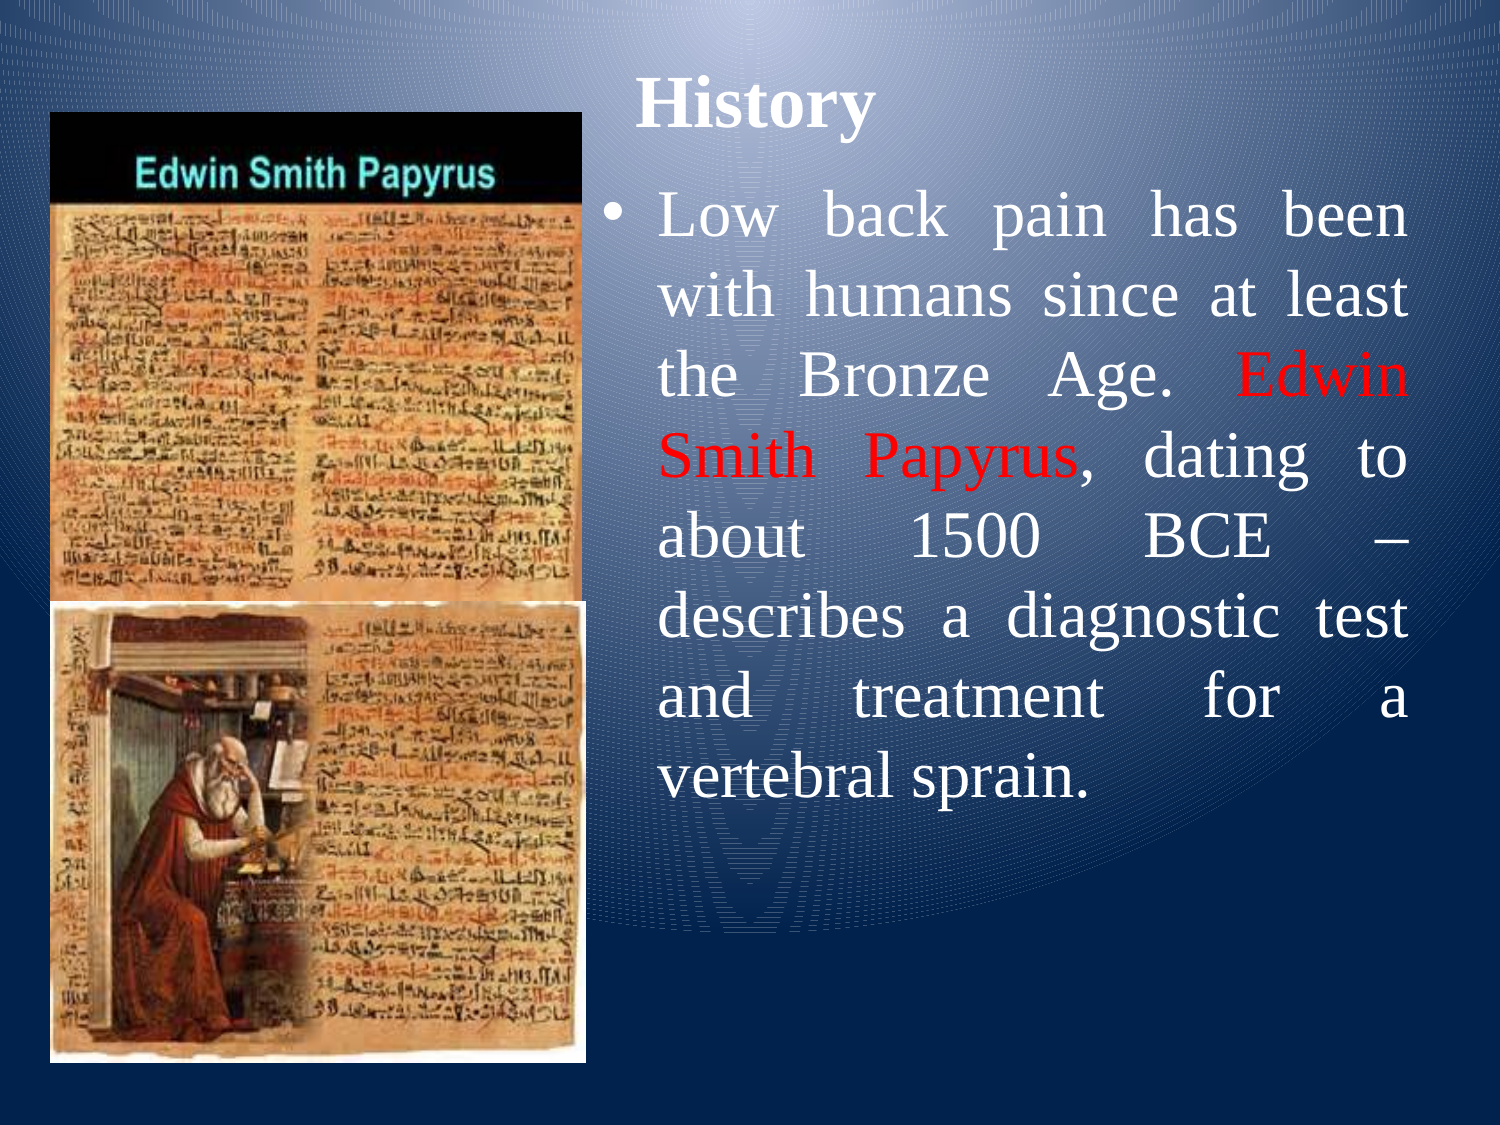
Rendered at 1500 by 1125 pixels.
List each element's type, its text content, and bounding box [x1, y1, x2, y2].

picture [49, 112, 586, 1063]
title History [75, 44, 1438, 150]
list Low back pain has been with humans since at least the Bronze Age. Edwin Smith Papyrus, dating to about 1500 BCE – describes a diagnostic test and treatment for a vertebral sprain. [586, 162, 1425, 1075]
